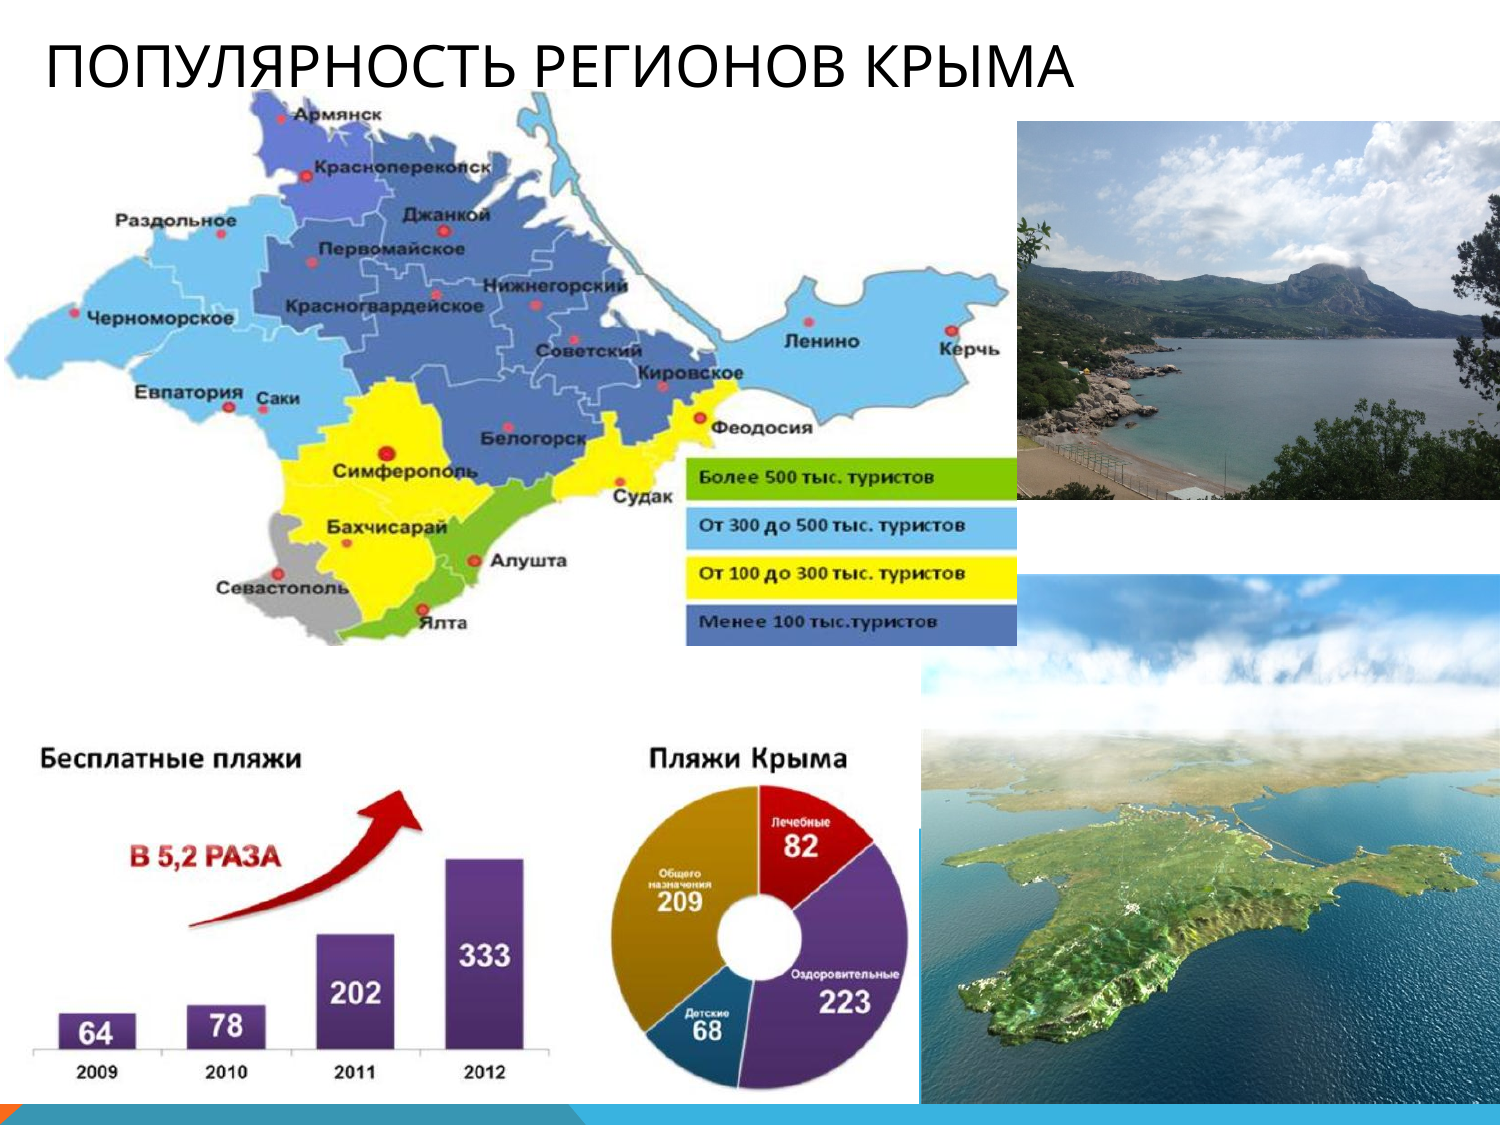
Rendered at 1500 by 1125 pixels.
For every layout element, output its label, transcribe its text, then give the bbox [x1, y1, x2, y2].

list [921, 574, 1500, 1105]
picture [0, 727, 919, 1105]
title Популярность регионов Крыма [29, 54, 1358, 119]
picture [4, 89, 1500, 646]
